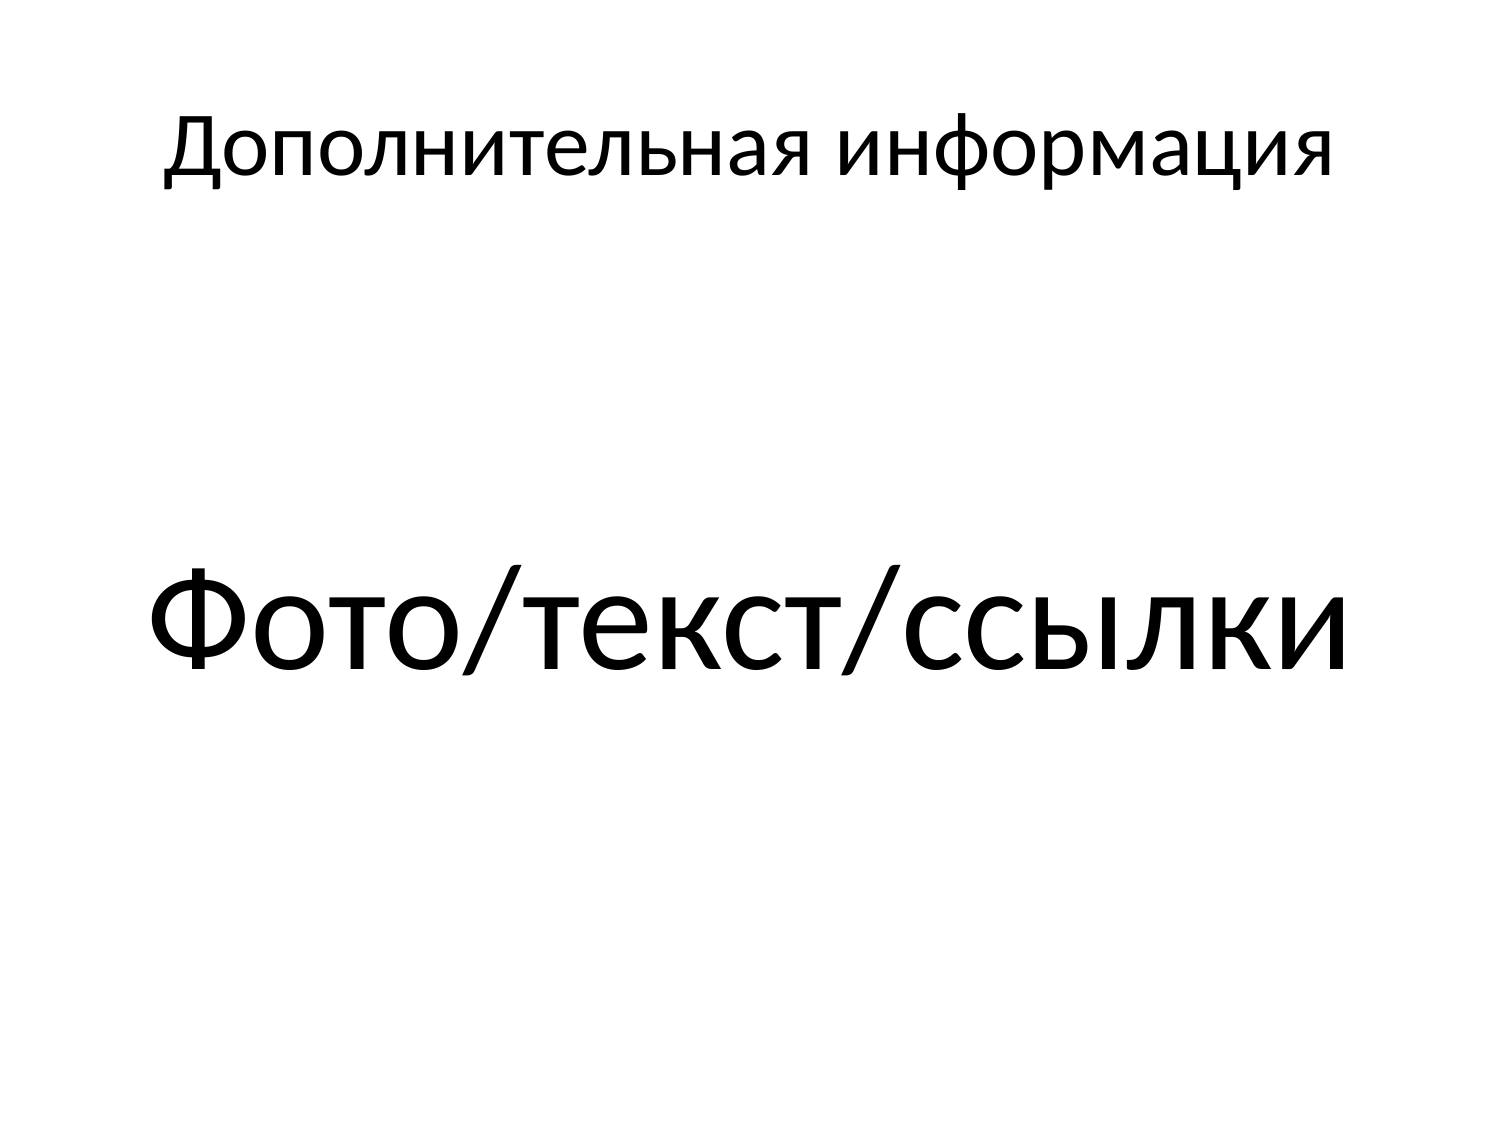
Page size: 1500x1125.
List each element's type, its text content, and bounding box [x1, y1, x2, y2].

list Фото/текст/ссылки [75, 262, 1425, 1005]
title Дополнительная информация [75, 45, 1425, 233]
